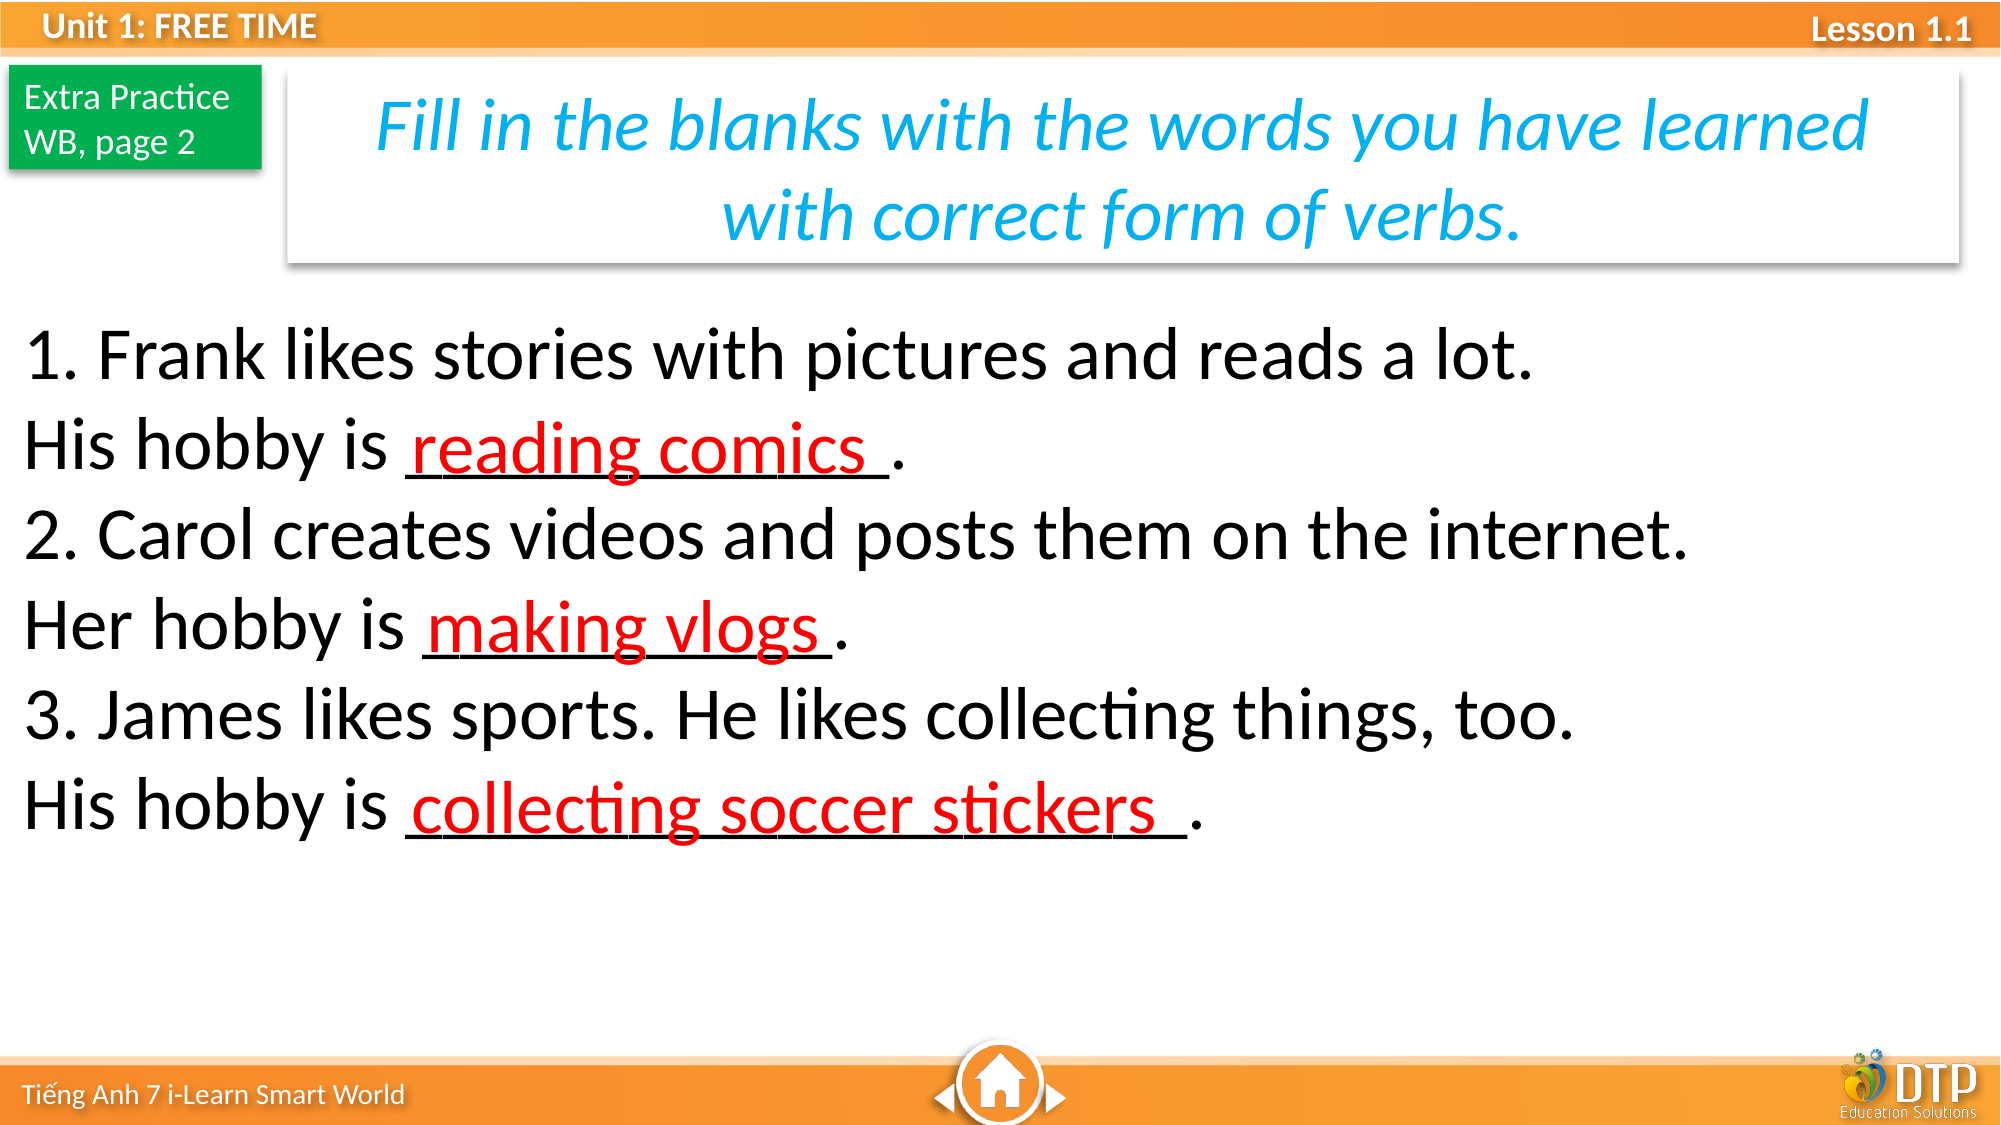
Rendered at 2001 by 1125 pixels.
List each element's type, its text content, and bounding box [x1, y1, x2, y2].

text_box 1. Frank likes stories with pictures and reads a lot. His hobby is _____________. 2. Carol creates videos and posts them on the internet. Her hobby is ___________. 3. James likes sports. He likes collecting things, too. His hobby is _____________________. [9, 296, 1866, 852]
text_box Fill in the blanks with the words you have learned with correct form of verbs. [287, 68, 1960, 263]
text_box reading comics [397, 391, 1561, 497]
picture [0, 2, 2001, 1125]
text_box making vlogs [411, 570, 868, 676]
text_box Extra Practice WB, page 2 [9, 64, 262, 170]
text_box collecting soccer stickers [397, 751, 1179, 857]
